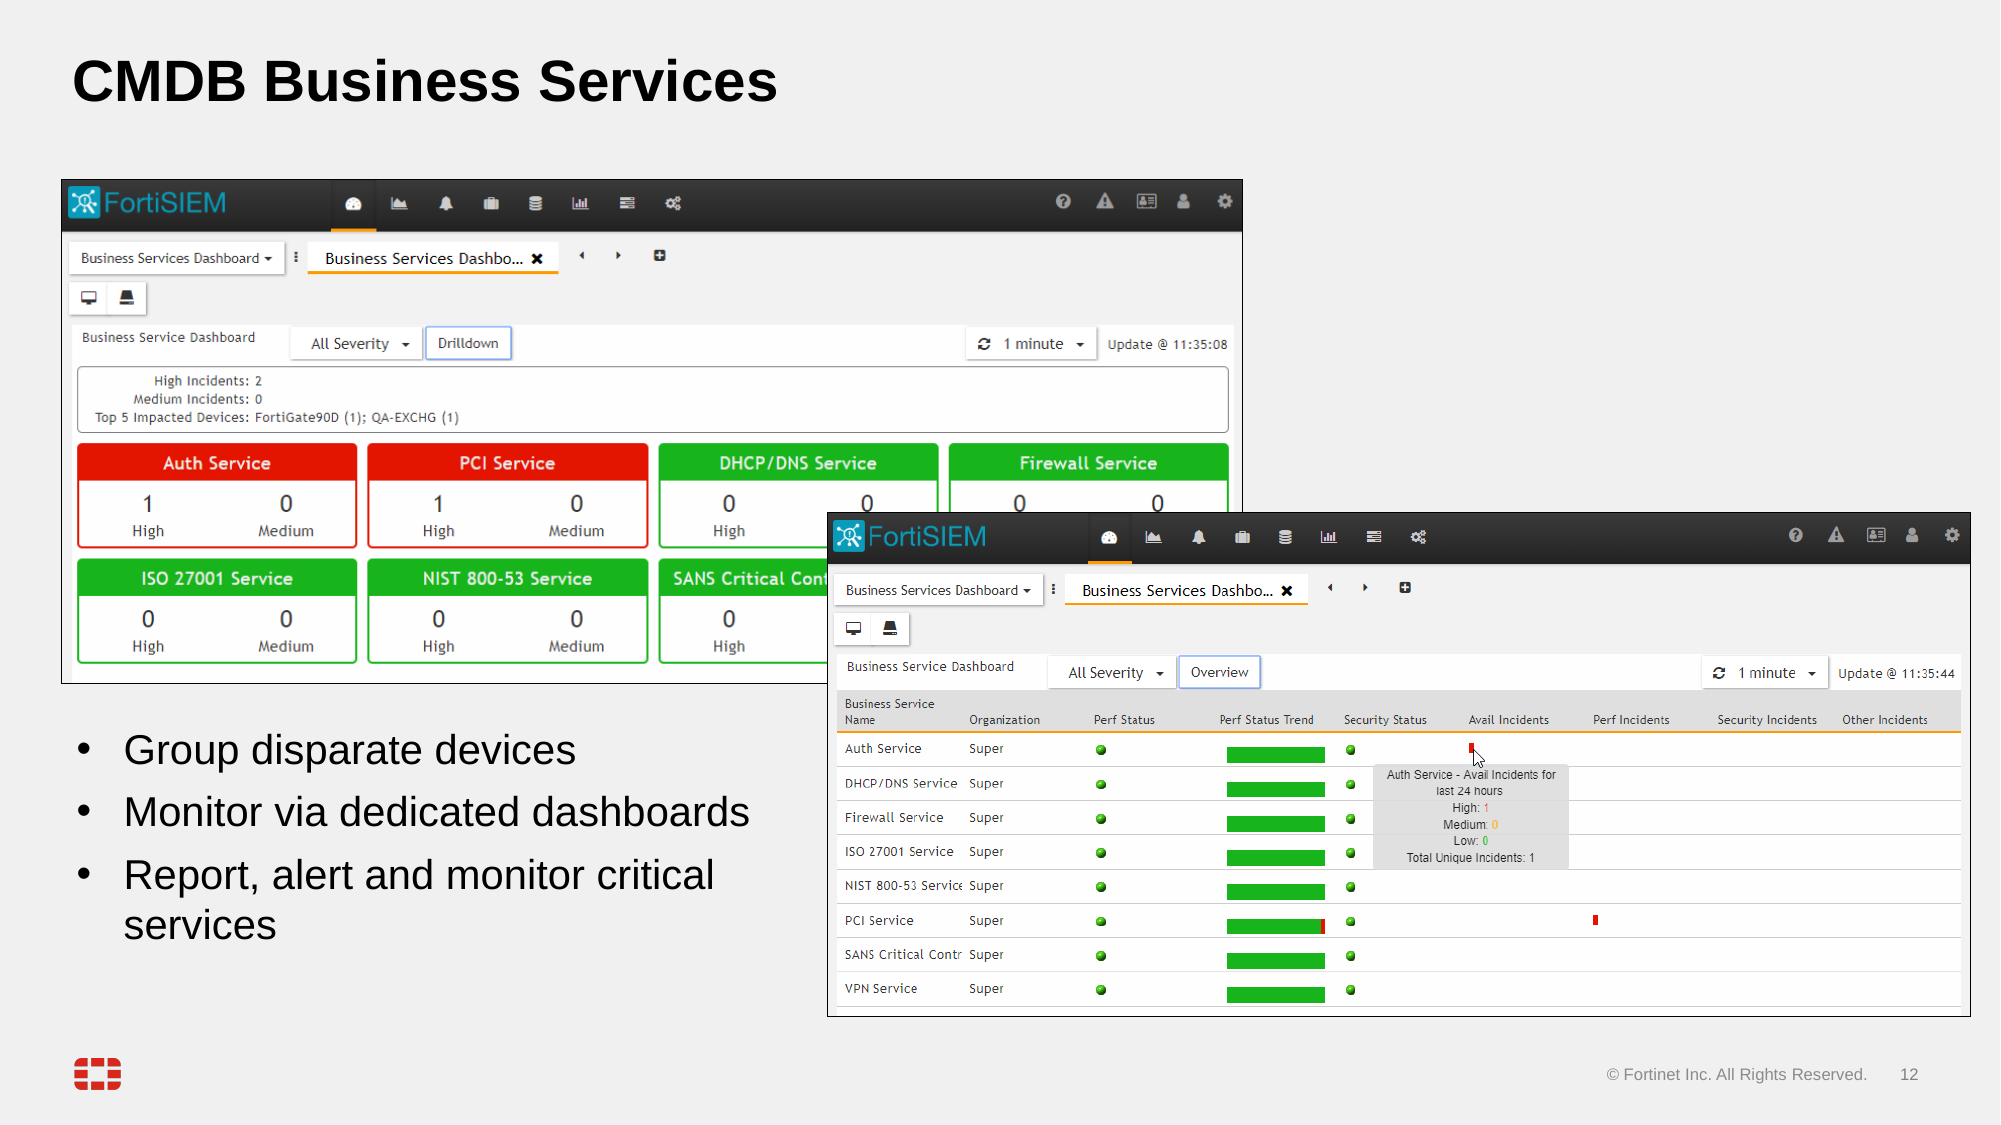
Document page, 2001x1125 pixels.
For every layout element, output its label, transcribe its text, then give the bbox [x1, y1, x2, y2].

picture [61, 179, 1971, 1017]
picture [74, 1058, 121, 1090]
text_box Group disparate devices Monitor via dedicated dashboards Report, alert and monitor critical services [61, 715, 791, 956]
title CMDB Business Services [57, 43, 1917, 118]
